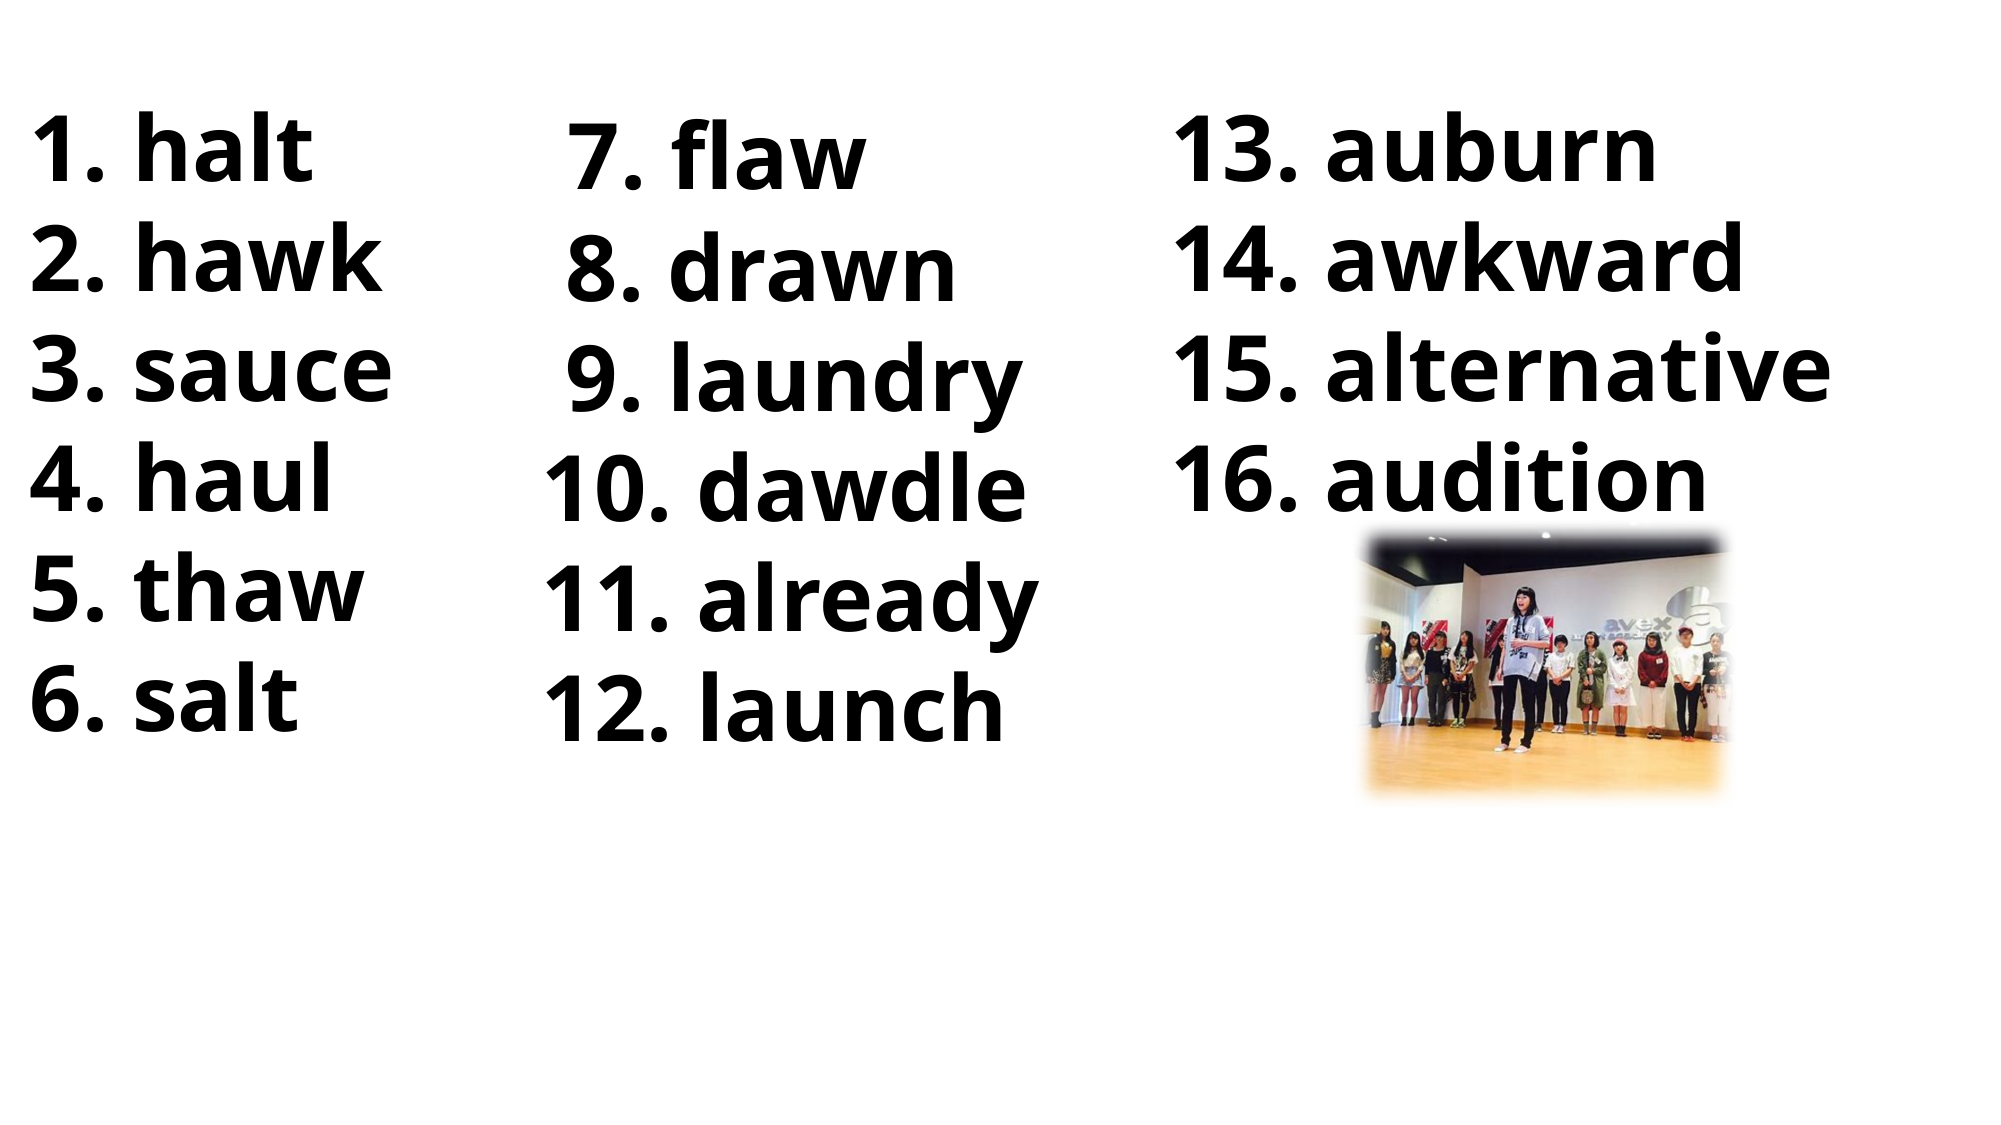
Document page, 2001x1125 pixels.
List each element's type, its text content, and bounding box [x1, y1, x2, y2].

picture [1351, 519, 1737, 810]
text_box 13. auburn 14. awkward 15. alternative 16. audition [1199, 82, 2000, 582]
text_box halt hawk sauce haul thaw salt [14, 82, 527, 802]
text_box 7. flaw 8. drawn 9. laundry 10. dawdle 11. already 12. launch [527, 82, 1199, 812]
